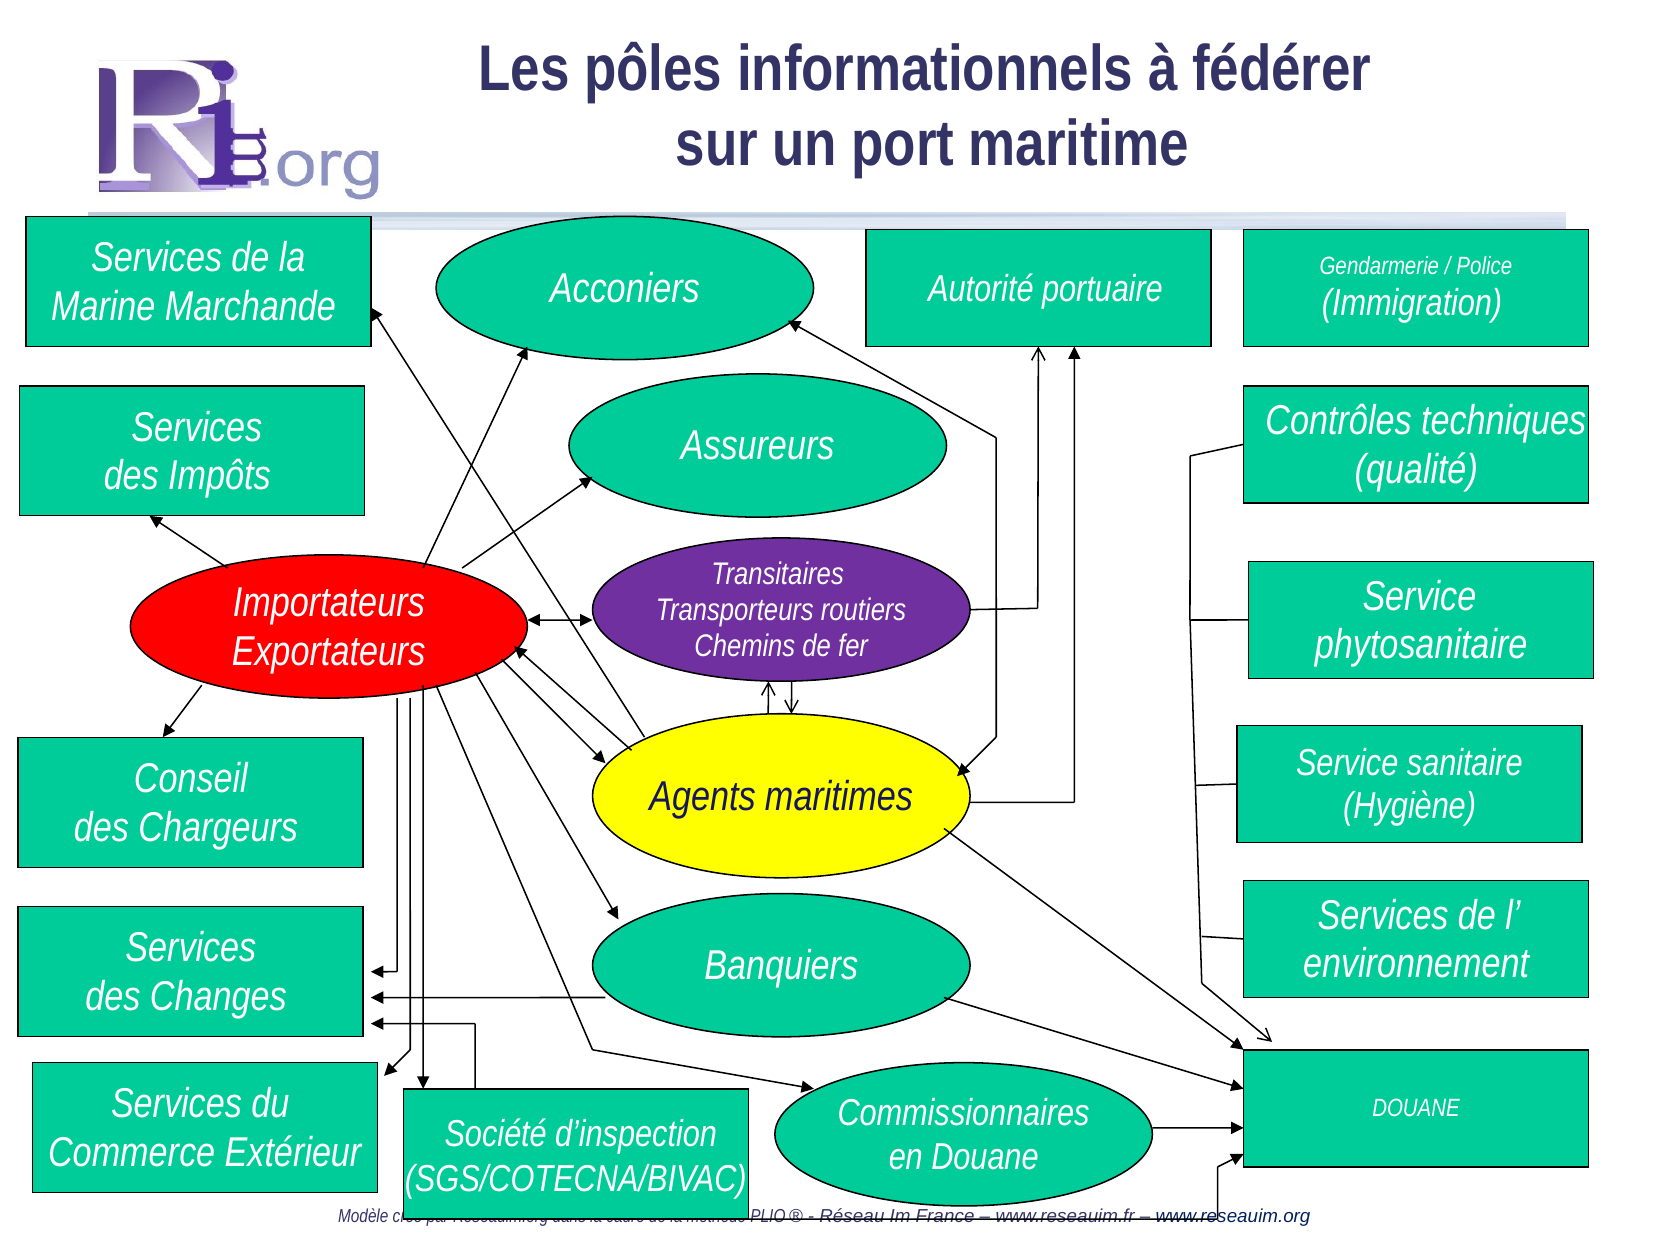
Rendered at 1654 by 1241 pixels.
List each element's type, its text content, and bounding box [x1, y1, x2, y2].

text_box [162, 685, 202, 738]
text_box Autorité portuaire [865, 229, 1211, 347]
text_box Services du Commerce Extérieur [32, 1062, 378, 1193]
text_box [149, 515, 228, 569]
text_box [1201, 936, 1244, 940]
text_box Agents maritimes [592, 713, 971, 878]
picture [88, 212, 1566, 230]
text_box [501, 658, 606, 764]
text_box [1189, 444, 1244, 457]
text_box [1201, 983, 1273, 1043]
text_box [943, 997, 1244, 1092]
text_box [370, 307, 471, 465]
text_box Transitaires Transporteurs routiers Chemins de fer [592, 537, 970, 682]
text_box [514, 476, 593, 532]
text_box Importateurs Exportateurs [130, 554, 528, 699]
text_box Services de l’ environnement [1243, 880, 1589, 998]
text_box [592, 1049, 814, 1093]
text_box Conseil des Chargeurs [18, 737, 364, 868]
text_box [370, 965, 398, 978]
text_box Services des Impôts [19, 385, 365, 516]
text_box [384, 1049, 411, 1076]
text_box Banquiers [592, 893, 971, 1037]
text_box [514, 646, 632, 751]
text_box [423, 346, 528, 569]
text_box Contrôles techniques (qualité) [1243, 385, 1589, 503]
text_box [370, 1017, 476, 1030]
text_box Services des Changes [18, 906, 364, 1037]
text_box Acconiers [436, 216, 814, 360]
text_box Commissionnaires en Douane [774, 1062, 1153, 1206]
text_box [1152, 1121, 1244, 1135]
text_box [370, 991, 410, 1004]
text_box [527, 613, 569, 627]
text_box Services de la Marine Marchande [25, 216, 371, 347]
text_box Gendarmerie / Police (Immigration) [1243, 229, 1589, 347]
text_box DOUANE [1243, 1049, 1589, 1167]
text_box Assureurs [568, 373, 947, 518]
text_box [416, 1024, 430, 1089]
picture [88, 51, 384, 207]
title Les pôles informationnels à fédérer sur un port maritime [229, 20, 1636, 191]
text_box Service phytosanitaire [1248, 561, 1594, 679]
text_box [1068, 346, 1081, 475]
text_box [1217, 1153, 1244, 1167]
text_box Société d’inspection (SGS/COTECNA/BIVAC) [403, 1089, 749, 1220]
text_box [957, 737, 997, 777]
text_box [571, 613, 593, 627]
text_box [787, 320, 996, 438]
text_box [1014, 795, 1378, 808]
text_box Service sanitaire (Hygiène) [1236, 725, 1582, 843]
text_box [475, 671, 619, 920]
